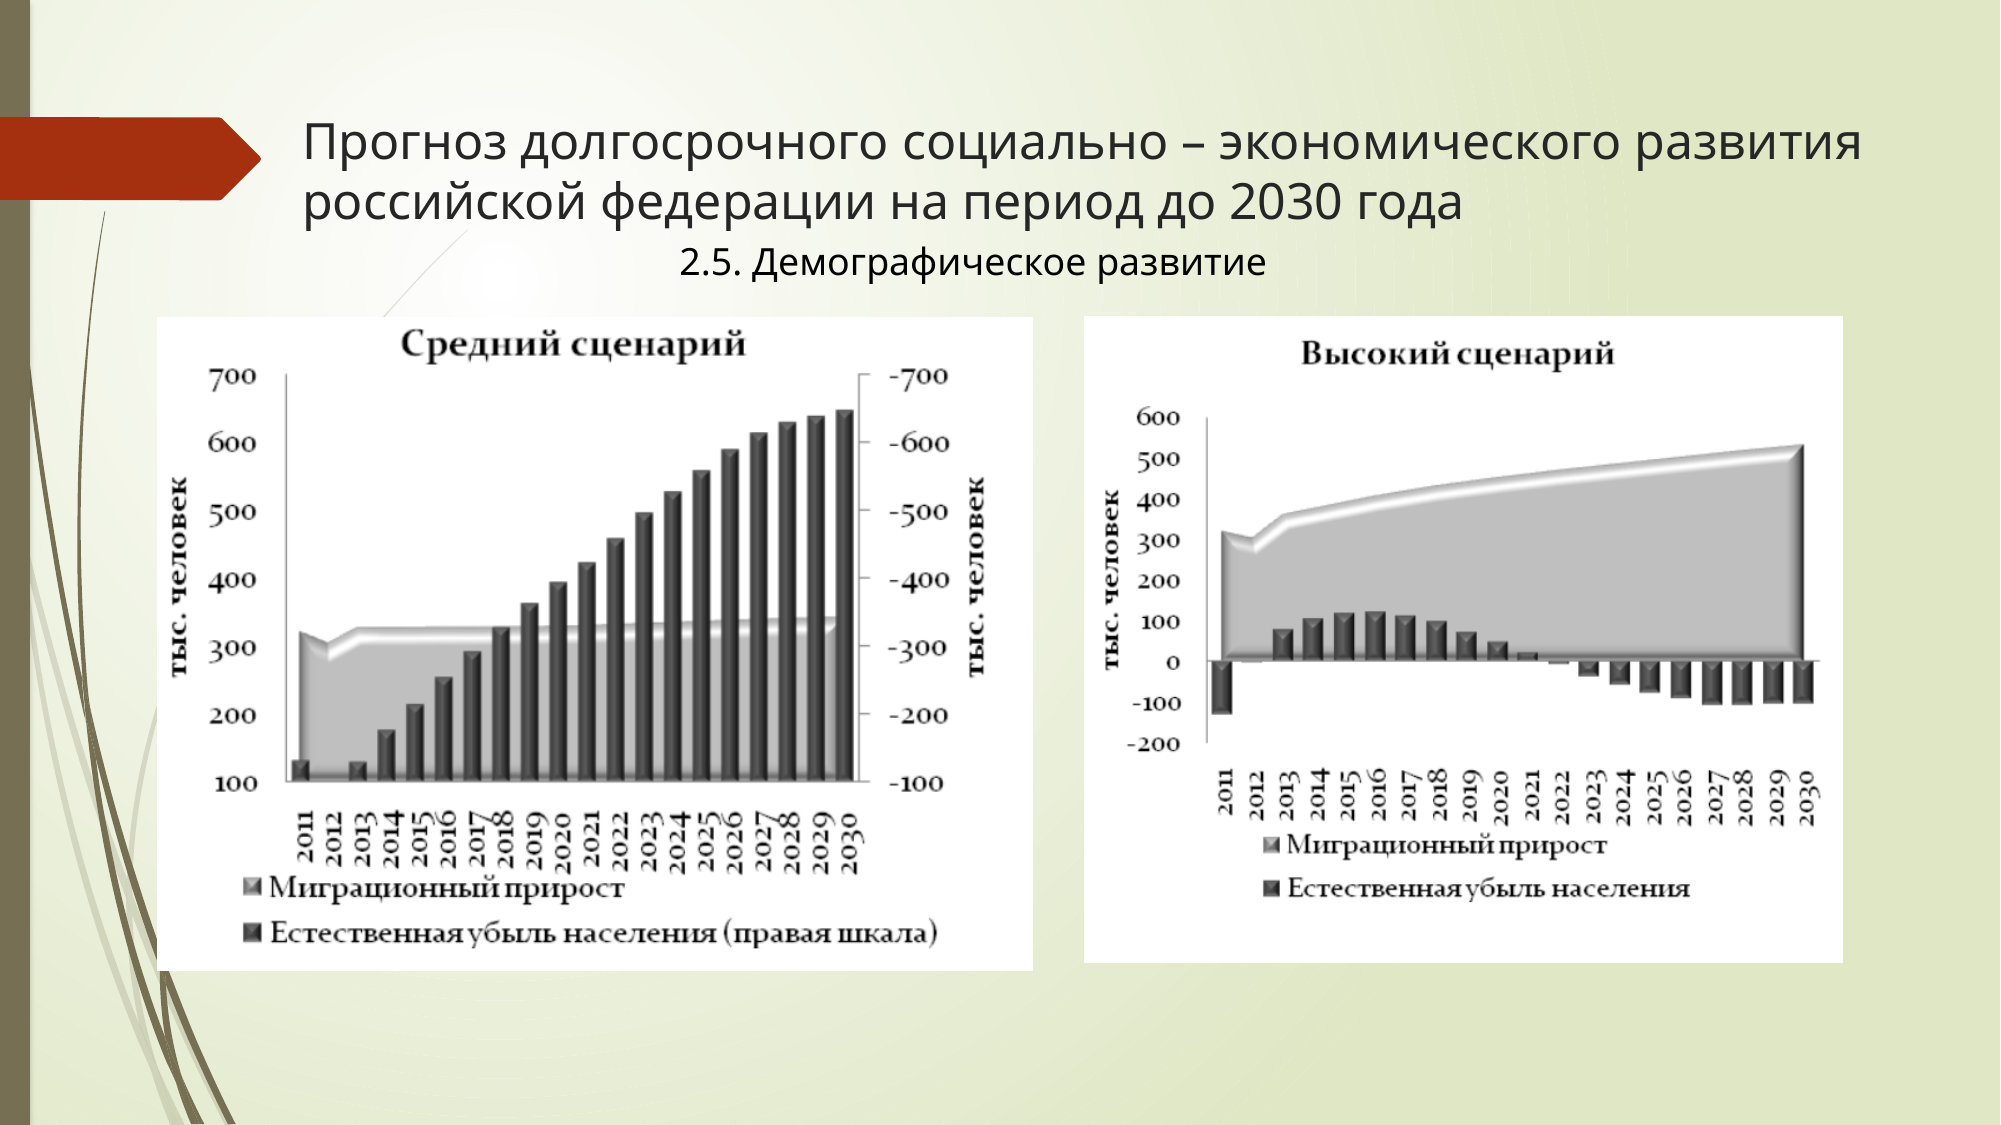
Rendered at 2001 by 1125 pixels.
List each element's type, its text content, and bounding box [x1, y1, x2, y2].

title Прогноз долгосрочного социально – экономического развития российской федерации на период до 2030 года [287, 102, 1888, 313]
text_box 2.5. Демографическое развитие [664, 230, 1283, 336]
picture [156, 317, 1034, 971]
picture [1084, 316, 1844, 963]
